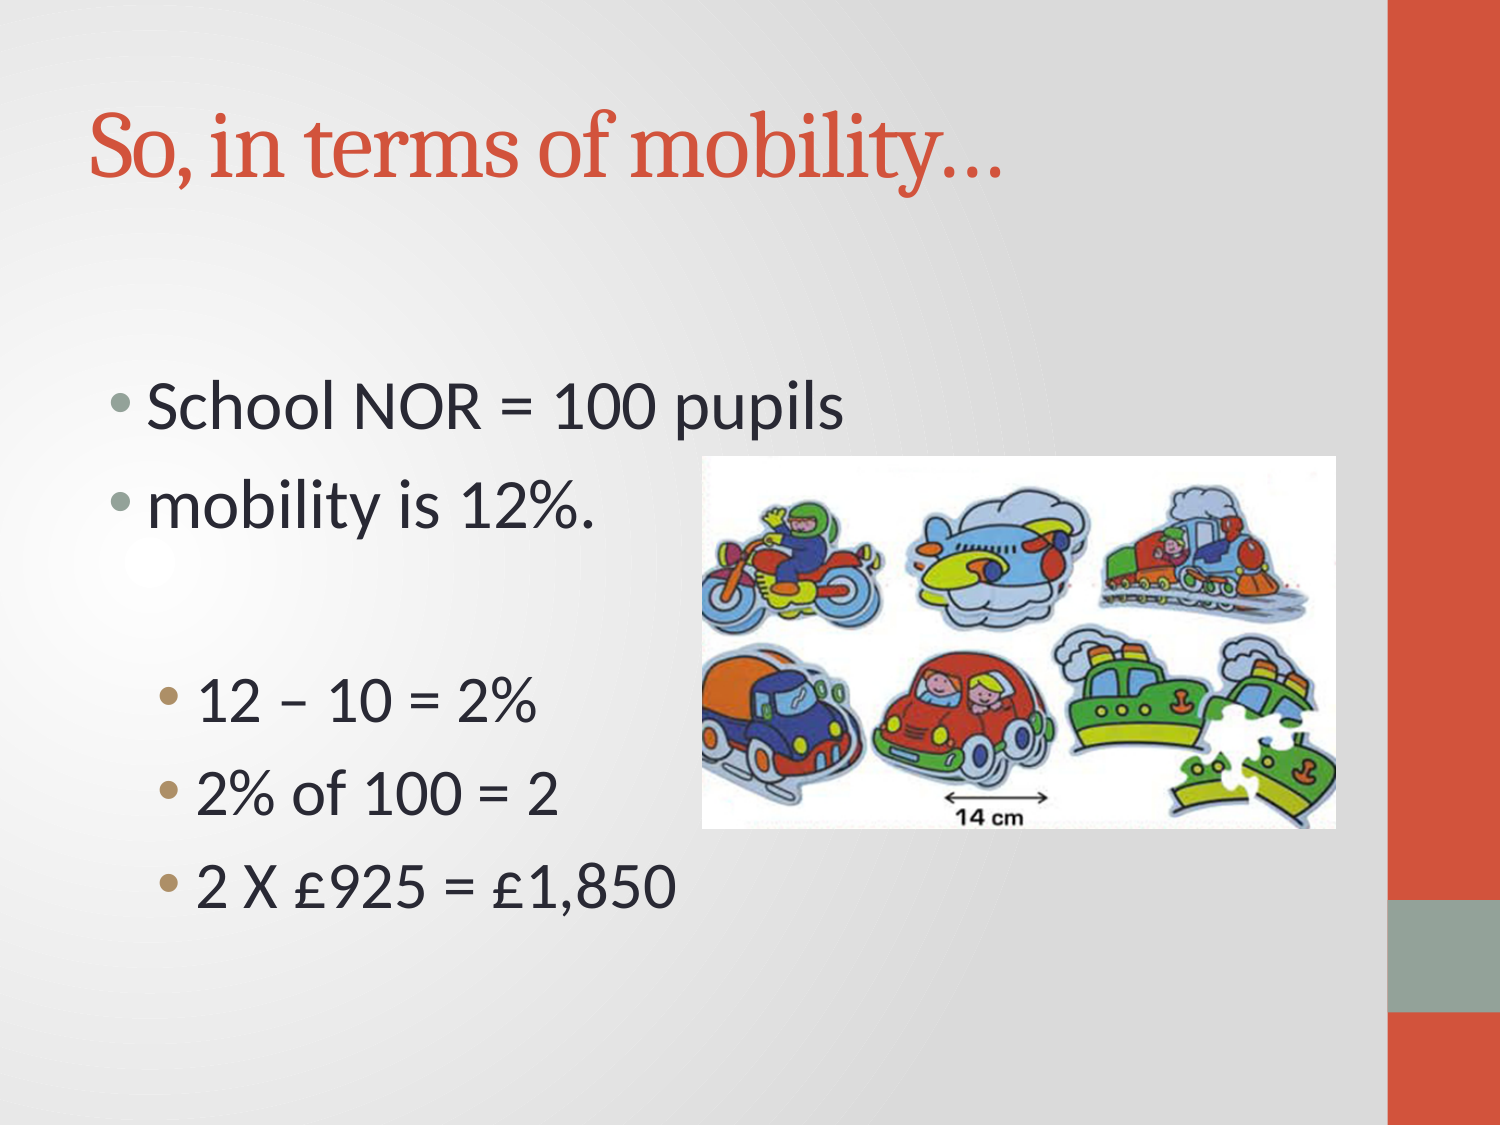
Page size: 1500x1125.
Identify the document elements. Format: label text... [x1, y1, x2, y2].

list School NOR = 100 pupils mobility is 12%. 12 – 10 = 2% 2% of 100 = 2 2 X £925 = £1,850 [75, 262, 1325, 1050]
picture [702, 455, 1336, 829]
title So, in terms of mobility… [75, 45, 1325, 233]
